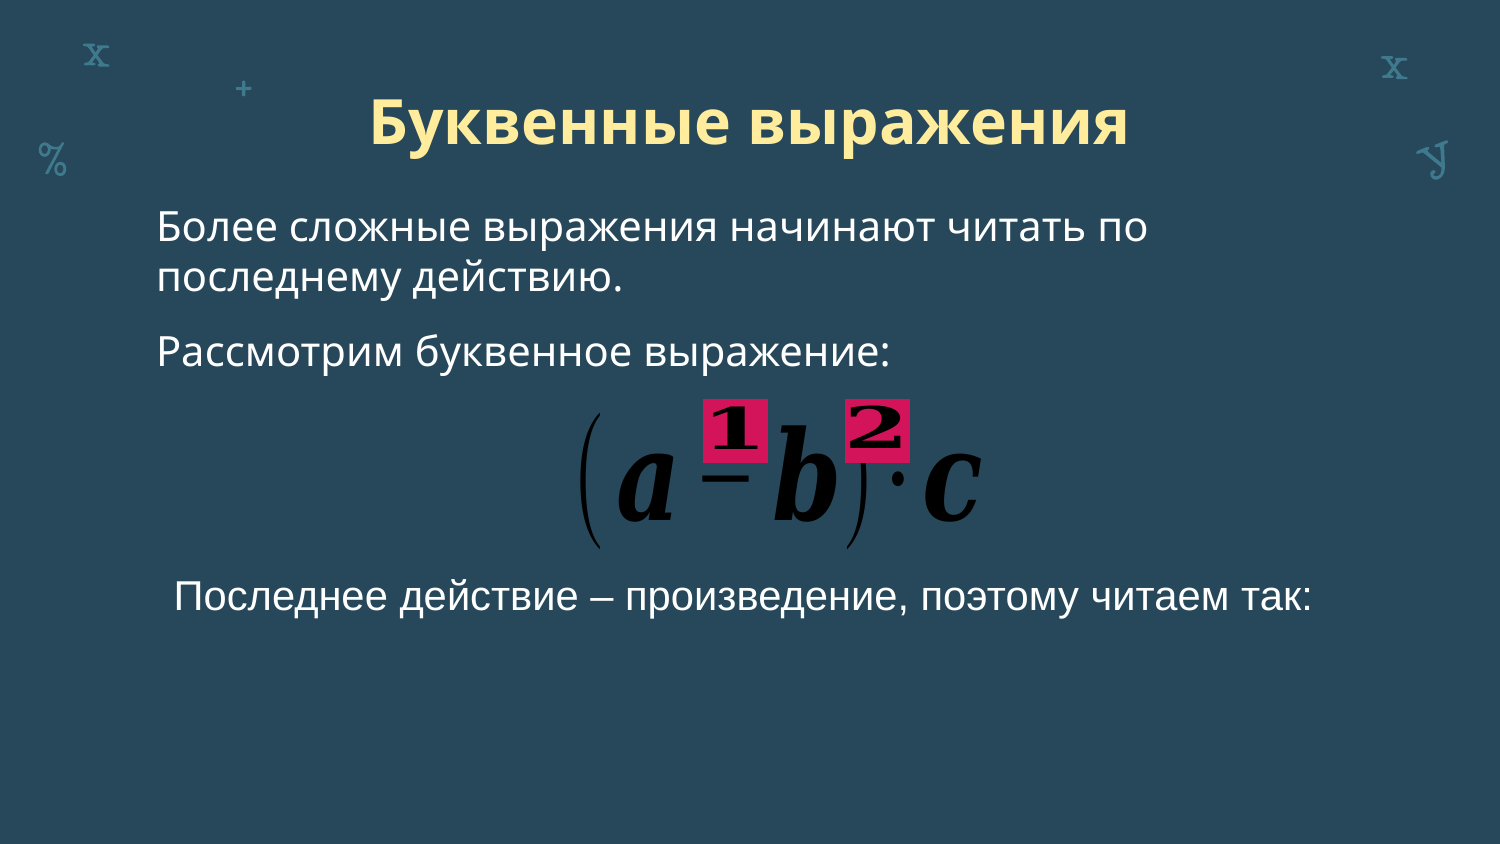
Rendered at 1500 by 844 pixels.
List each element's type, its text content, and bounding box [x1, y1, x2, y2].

title Буквенные выражения [118, 66, 1382, 161]
text_box Последнее действие – произведение, поэтому читаем так: [135, 561, 1329, 627]
list Более сложные выражения начинают читать по последнему действию. Рассмотрим буквенное выражение: [118, 184, 1382, 540]
